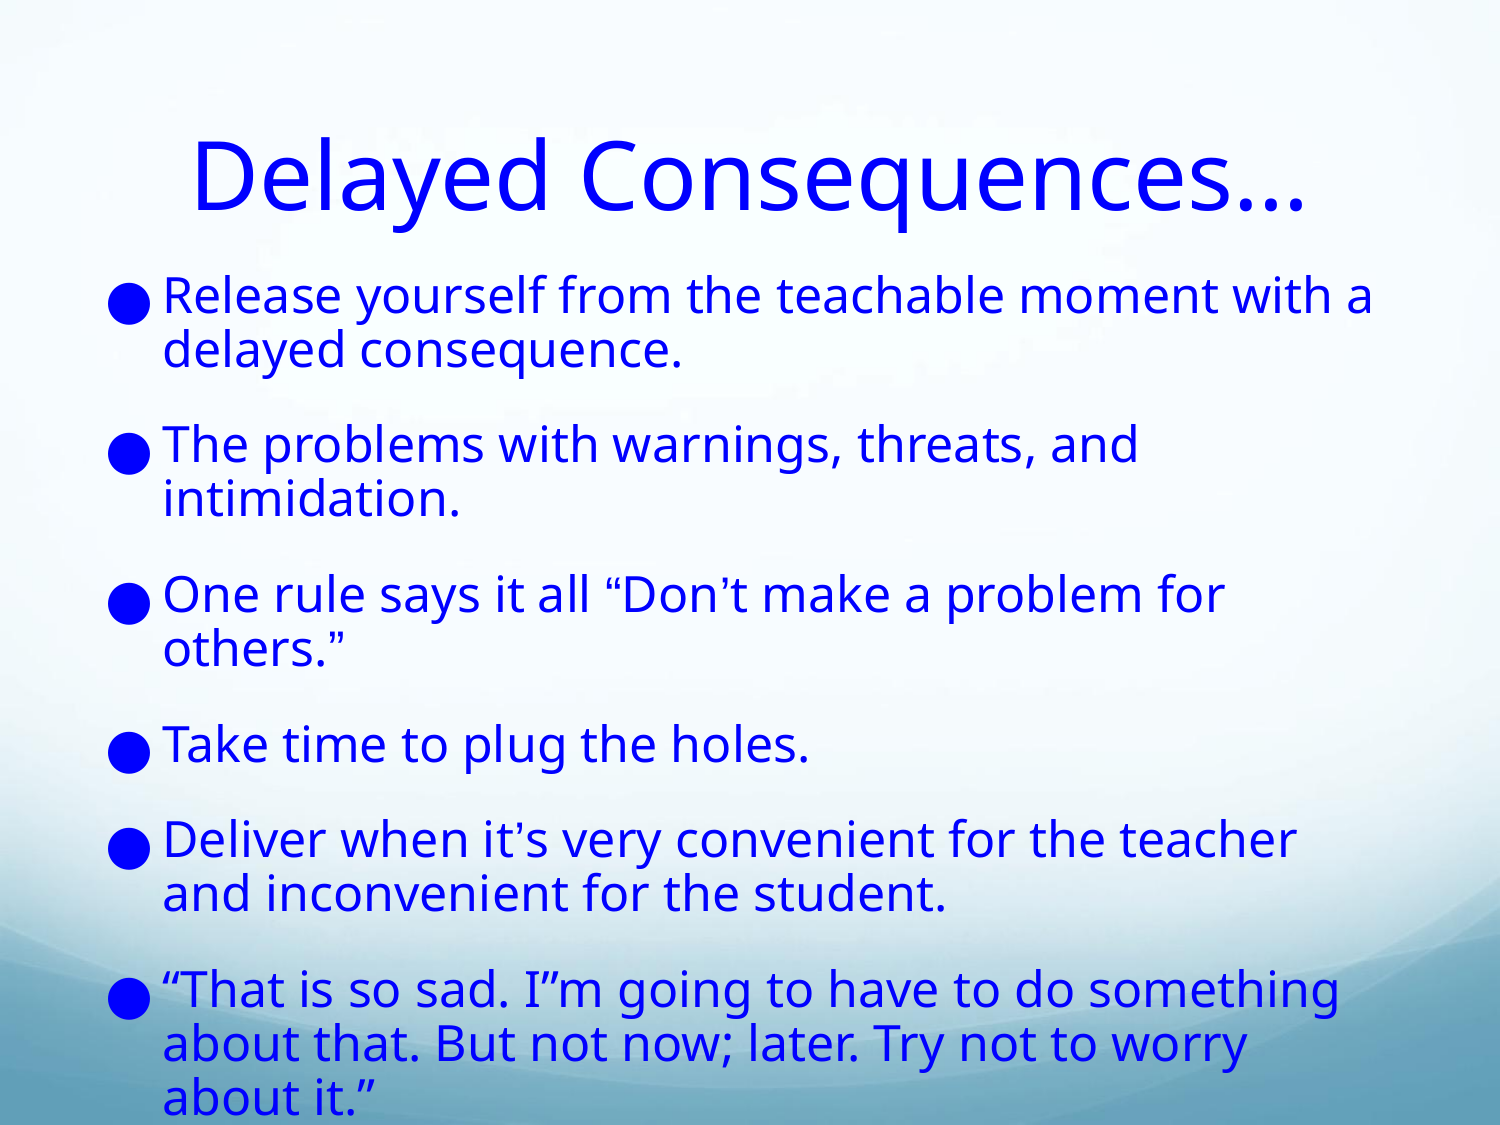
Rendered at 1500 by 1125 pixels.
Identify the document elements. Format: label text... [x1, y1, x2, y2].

picture [0, 0, 1500, 1125]
list Release yourself from the teachable moment with a delayed consequence. The problems with warnings, threats, and intimidation. One rule says it all “Don’t make a problem for others.” Take time to plug the holes. Deliver when it’s very convenient for the teacher and inconvenient for the student. “That is so sad. I”m going to have to do something about that. But not now; later. Try not to worry about it.” [90, 262, 1410, 975]
title Delayed Consequences… [90, 17, 1410, 237]
